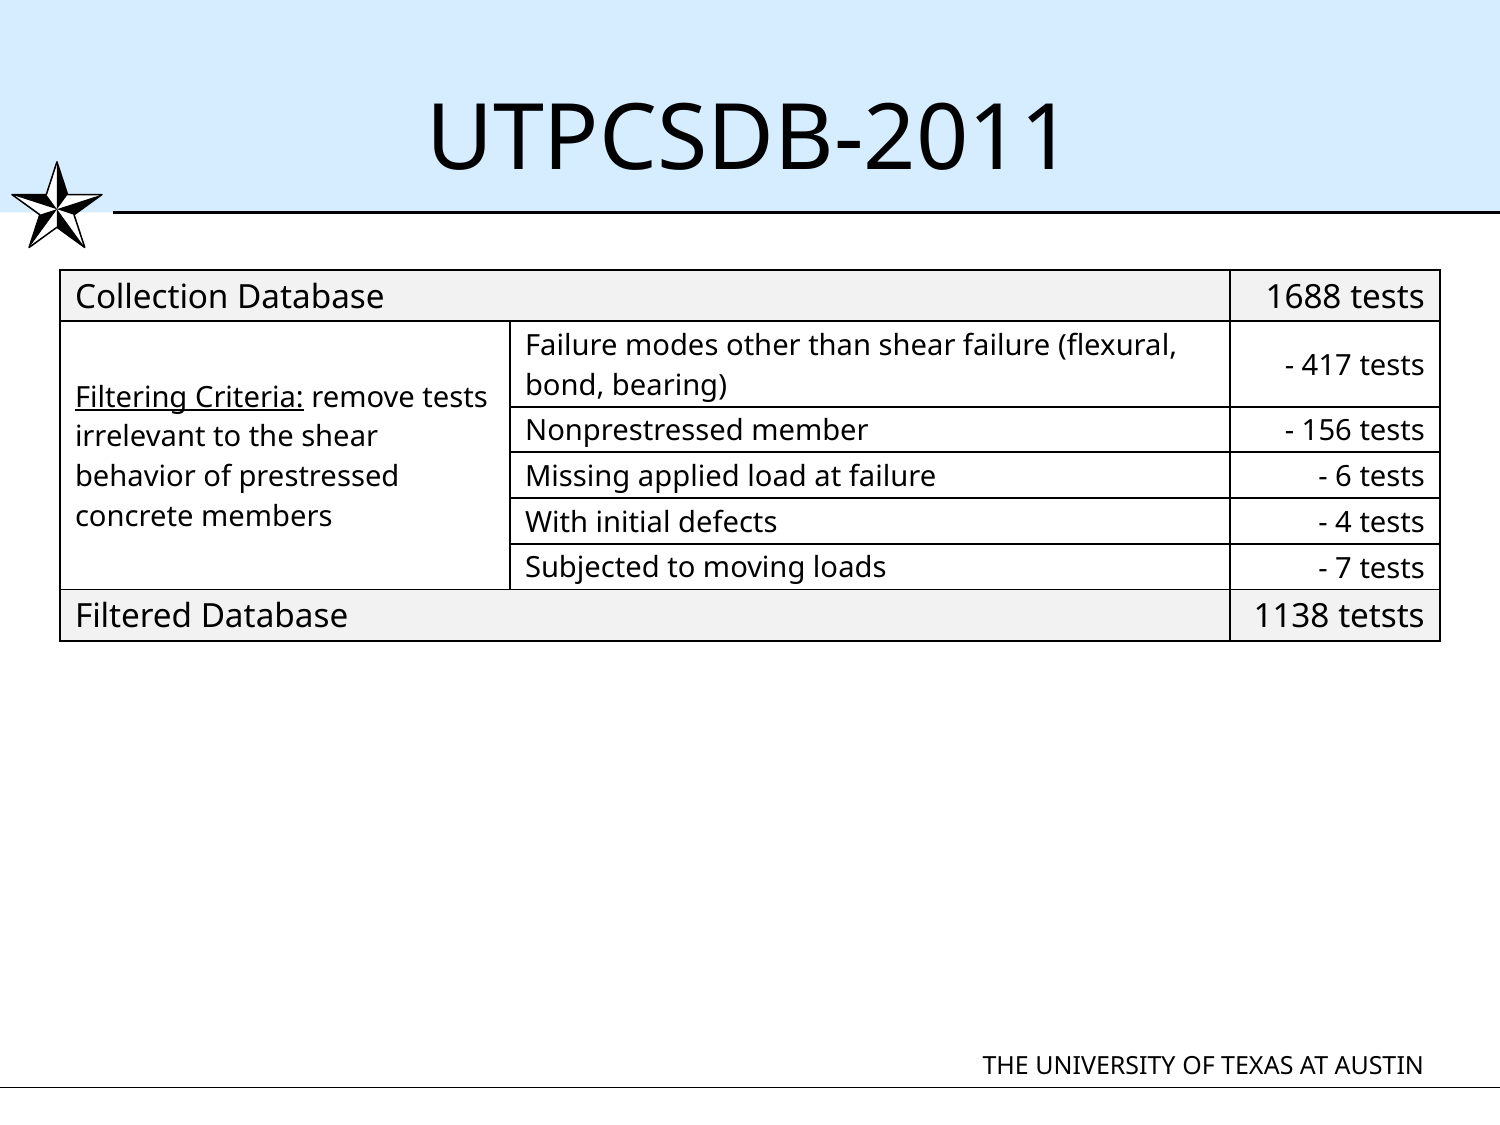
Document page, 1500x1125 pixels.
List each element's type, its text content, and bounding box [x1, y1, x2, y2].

table_cell Subjected to moving loads [511, 545, 1229, 589]
table_cell Missing applied load at failure [511, 453, 1229, 497]
table_cell Filtering Criteria: remove tests irrelevant to the shear behavior of prestressed concrete members [61, 322, 509, 589]
table_cell Filtered Database [61, 590, 1229, 640]
table_cell Failure modes other than shear failure (flexural, bond, bearing) [511, 322, 1229, 406]
table_header Collection Database [61, 271, 1229, 320]
table_cell - 6 tests [1231, 453, 1439, 497]
title UTPCSDB-2011 [75, 45, 1425, 220]
table_cell - 156 tests [1231, 408, 1439, 451]
table_cell - 4 tests [1231, 499, 1439, 543]
table_cell 1138 tetsts [1231, 590, 1439, 640]
table_cell Nonprestressed member [511, 408, 1229, 451]
table_cell With initial defects [511, 499, 1229, 543]
table_cell - 7 tests [1231, 545, 1439, 589]
table_header 1688 tests [1231, 271, 1439, 320]
table_cell - 417 tests [1231, 322, 1439, 406]
